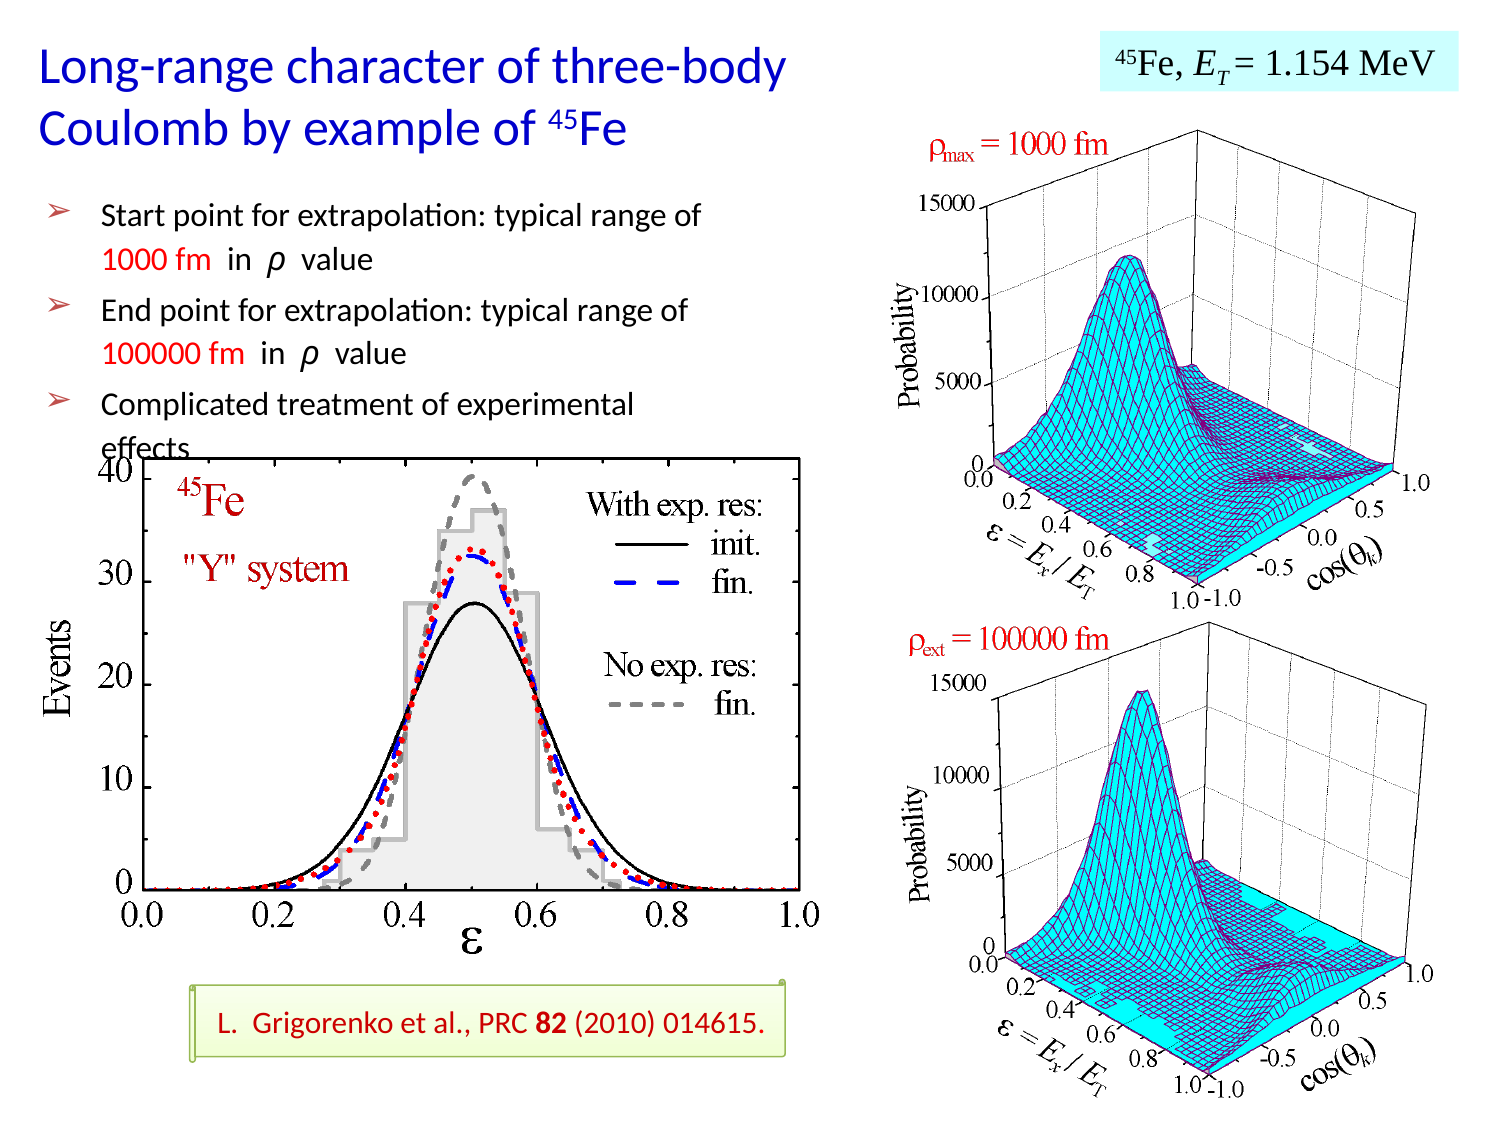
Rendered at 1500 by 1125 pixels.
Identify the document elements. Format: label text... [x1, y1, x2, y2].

title Long-range character of three-body Coulomb by example of 45Fe [23, 23, 916, 122]
picture [891, 620, 1440, 1114]
text_box 45Fe, ET = 1.154 MeV [1100, 30, 1459, 92]
picture [34, 448, 822, 966]
picture [879, 125, 1436, 616]
list Start point for extrapolation: typical range of 1000 fm in ρ value End point for extrapolation: typical range of 100000 fm in ρ value Complicated treatment of experimental effects [29, 181, 733, 452]
text_box L. Grigorenko et al., PRC 82 (2010) 014615. [189, 979, 786, 1063]
